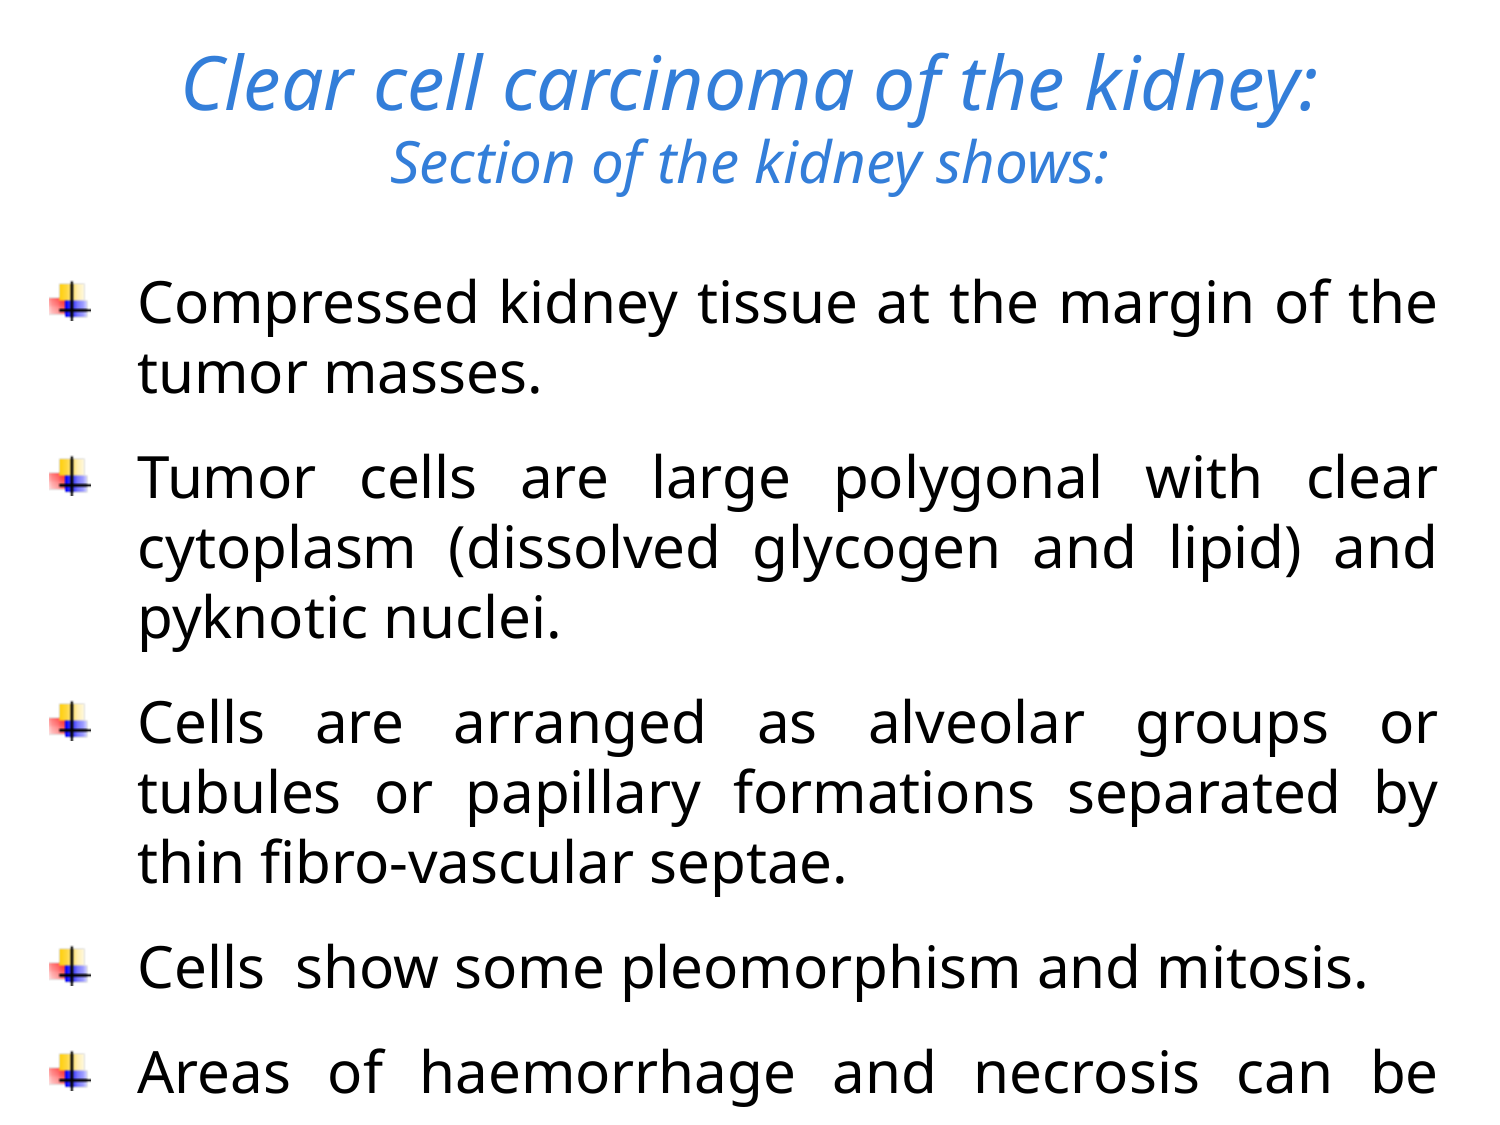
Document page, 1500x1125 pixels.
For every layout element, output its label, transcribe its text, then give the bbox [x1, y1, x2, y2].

title Clear cell carcinoma of the kidney: Section of the kidney shows: [0, 0, 1500, 231]
picture [49, 279, 91, 321]
picture [49, 1049, 91, 1091]
text_box Compressed kidney tissue at the margin of the tumor masses. Tumor cells are large polygonal with clear cytoplasm (dissolved glycogen and lipid) and pyknotic nuclei. Cells are arranged as alveolar groups or tubules or papillary formations separated by thin fibro-vascular septae. Cells show some pleomorphism and mitosis. Areas of haemorrhage and necrosis can be seen. [35, 257, 1454, 1125]
picture [49, 944, 91, 986]
picture [49, 699, 91, 741]
picture [49, 454, 91, 496]
